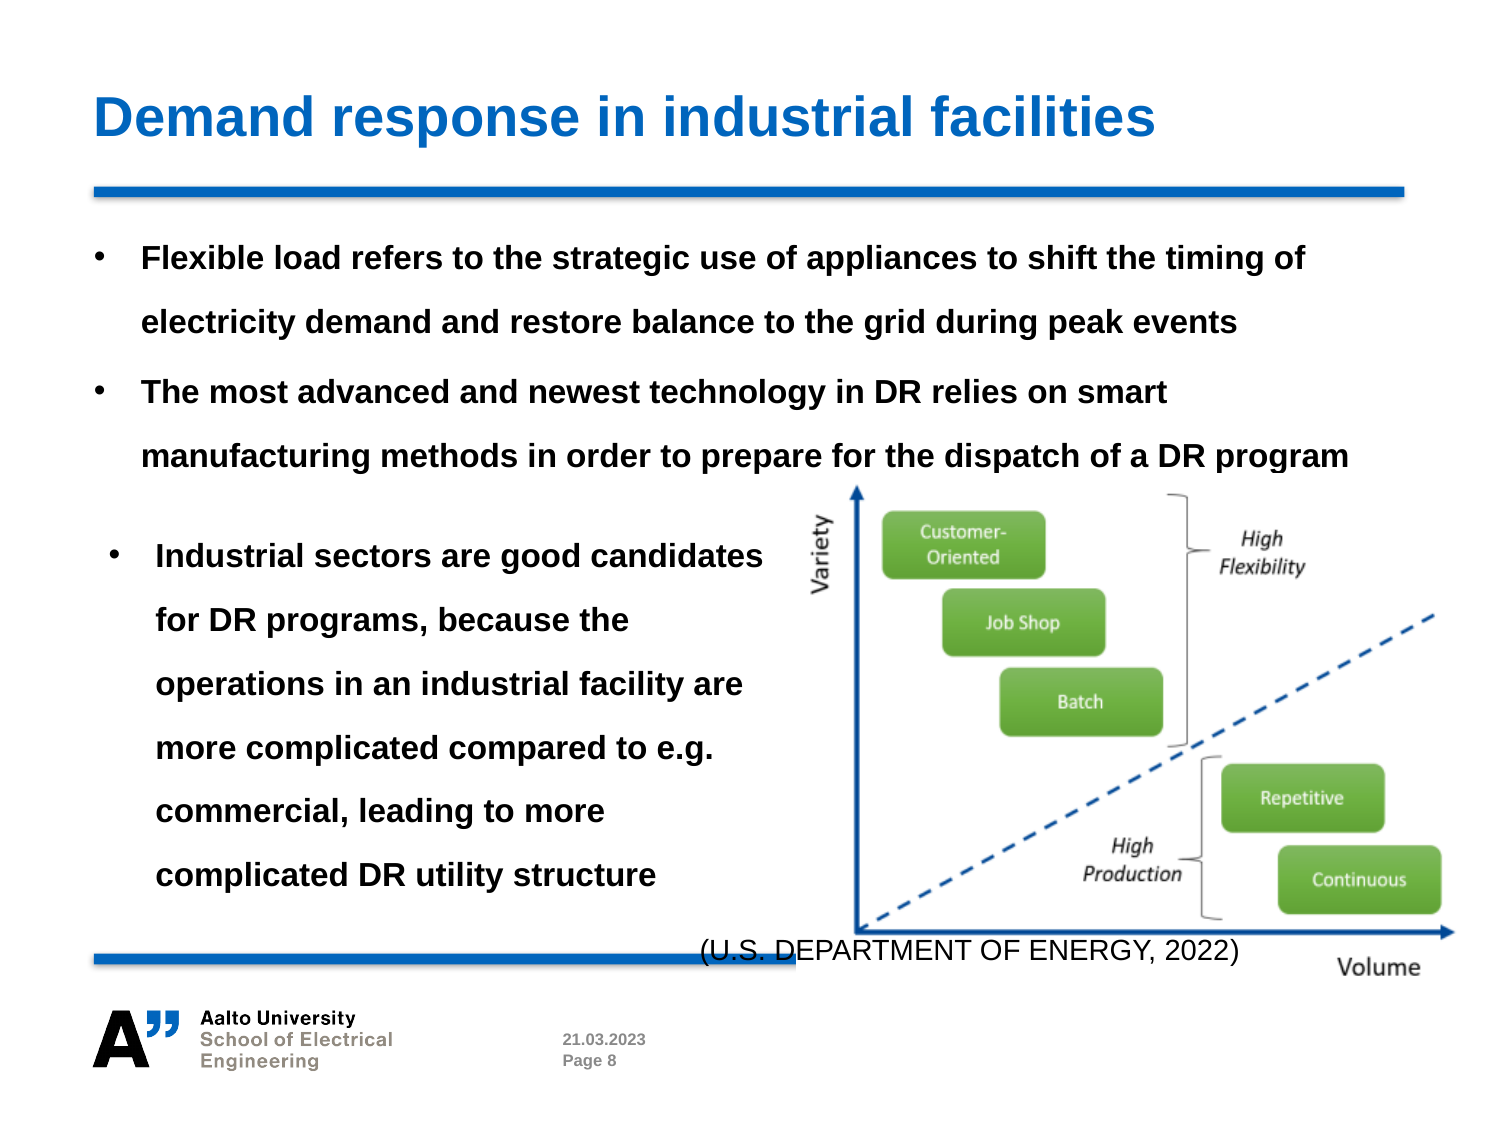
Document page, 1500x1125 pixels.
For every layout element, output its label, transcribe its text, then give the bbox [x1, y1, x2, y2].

slide_number Page 8 [562, 1050, 816, 1071]
picture [796, 473, 1464, 982]
text_box (U.S. DEPARTMENT OF ENERGY, 2022) [684, 924, 791, 974]
picture [35, 953, 449, 1125]
title Demand response in industrial facilities [93, 80, 1369, 228]
list Flexible load refers to the strategic use of appliances to shift the timing of electricity demand and restore balance to the grid during peak events The most advanced and newest technology in DR relies on smart manufacturing methods in order to prepare for the dispatch of a DR program [93, 212, 1405, 486]
text_box Industrial sectors are good candidates for DR programs, because the operations in an industrial facility are more complicated compared to e.g. commercial, leading to more complicated DR utility structure [93, 503, 791, 901]
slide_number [562, 1029, 816, 1050]
